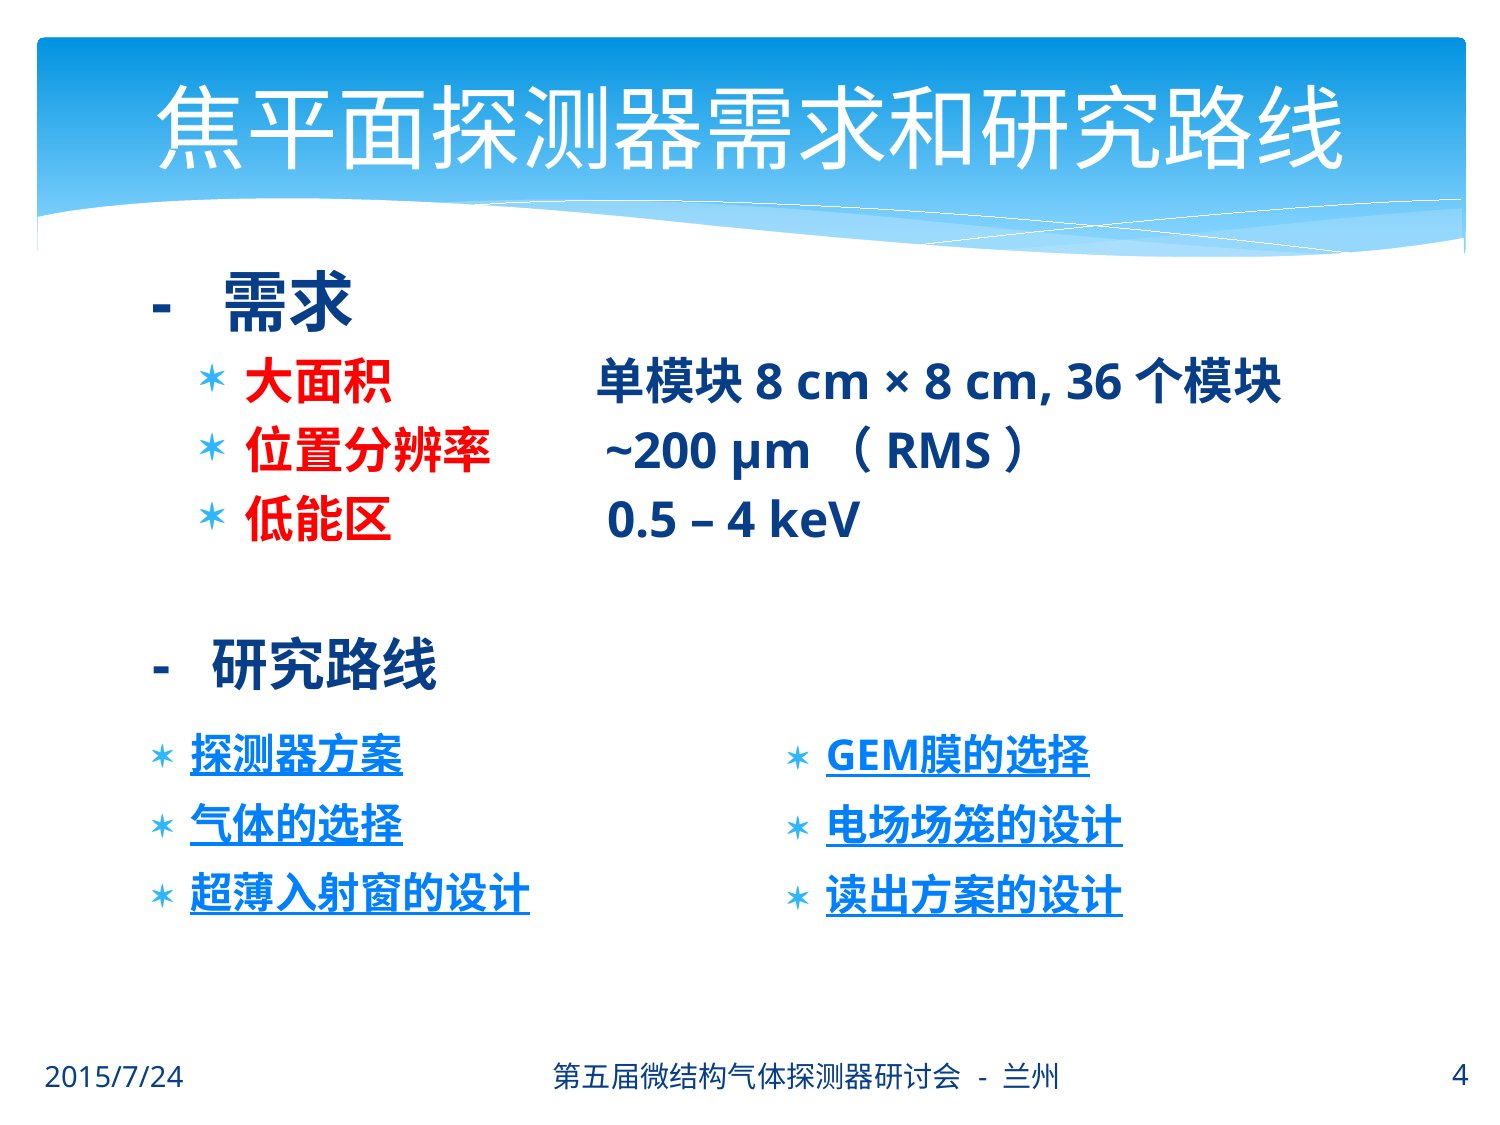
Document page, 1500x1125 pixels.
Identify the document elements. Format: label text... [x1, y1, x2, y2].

slide_number 4 [1293, 1045, 1484, 1106]
list - 需求 大面积 单模块8 cm × 8 cm, 36个模块 位置分辨率 ~200 μm（RMS） 低能区 0.5 – 4 keV [136, 253, 1308, 618]
text_box - 研究路线 探测器方案 气体的选择 超薄入射窗的设计 GEM膜的选择 电场场笼的设计 读出方案的设计 [137, 621, 1403, 1000]
footer 第五届微结构气体探测器研讨会 - 兰州 [651, 1045, 1159, 1106]
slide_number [29, 1045, 651, 1106]
title 焦平面探测器需求和研究路线 [75, 55, 1427, 197]
